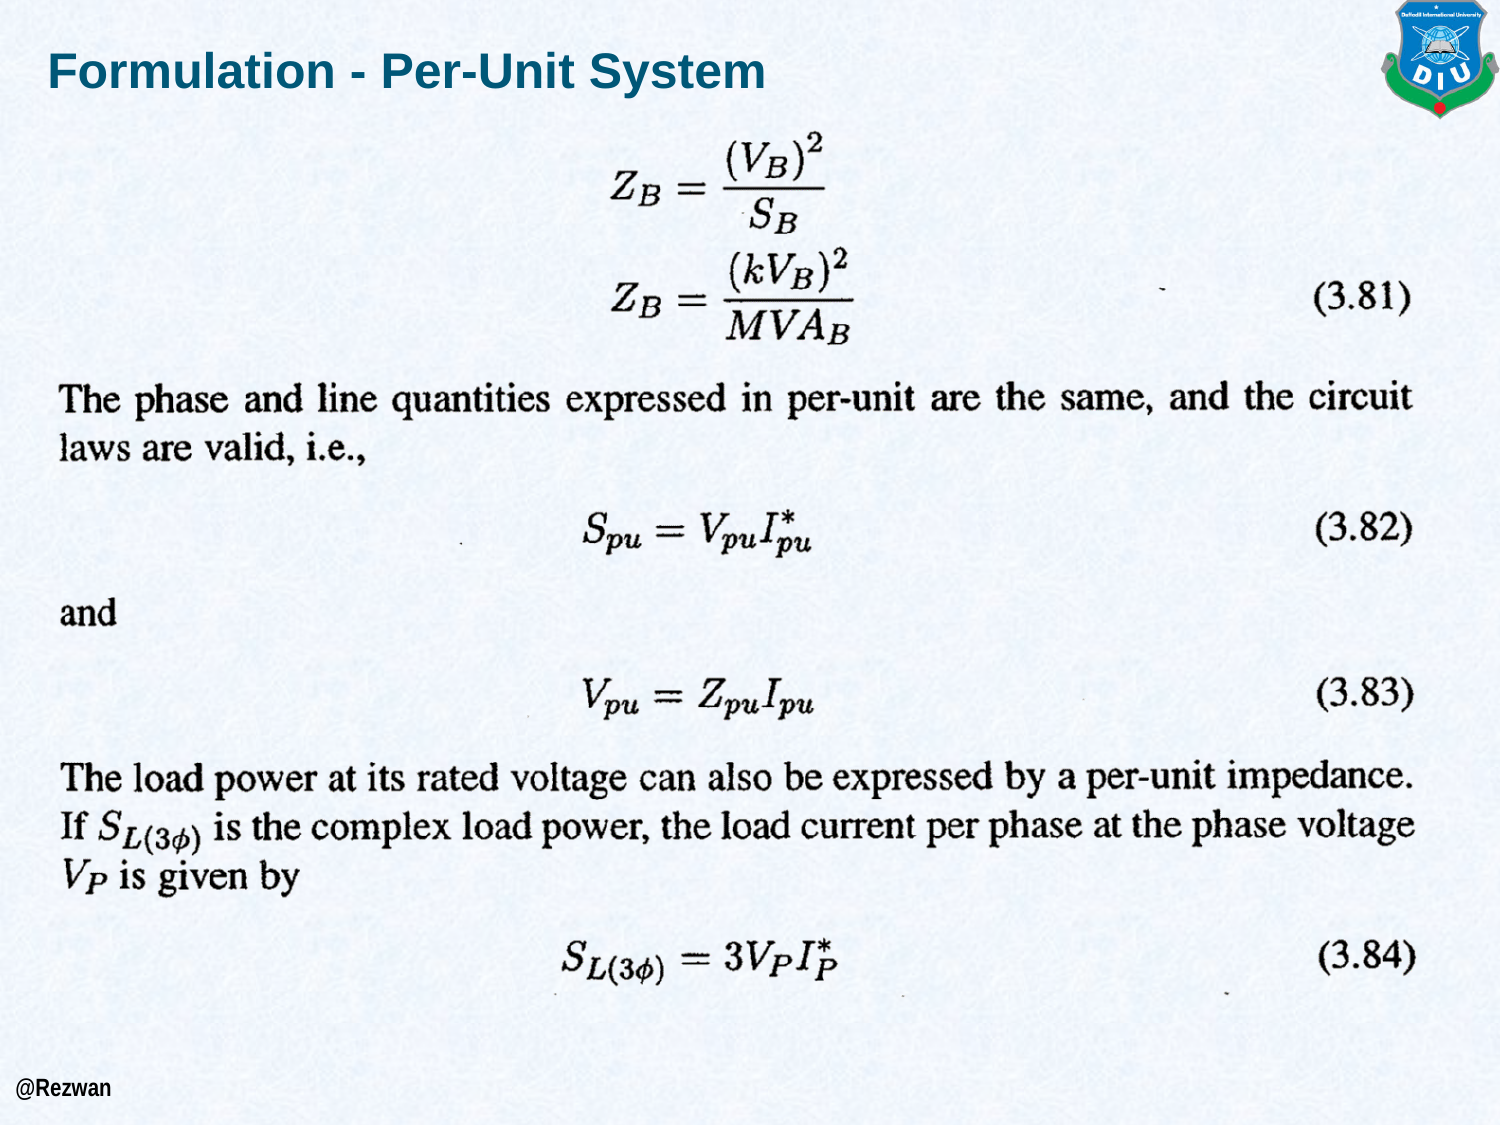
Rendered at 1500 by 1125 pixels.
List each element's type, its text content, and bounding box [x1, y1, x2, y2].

picture [29, 124, 1473, 1001]
picture [1380, 0, 1500, 120]
text_box Formulation - Per-Unit System [32, 31, 783, 107]
